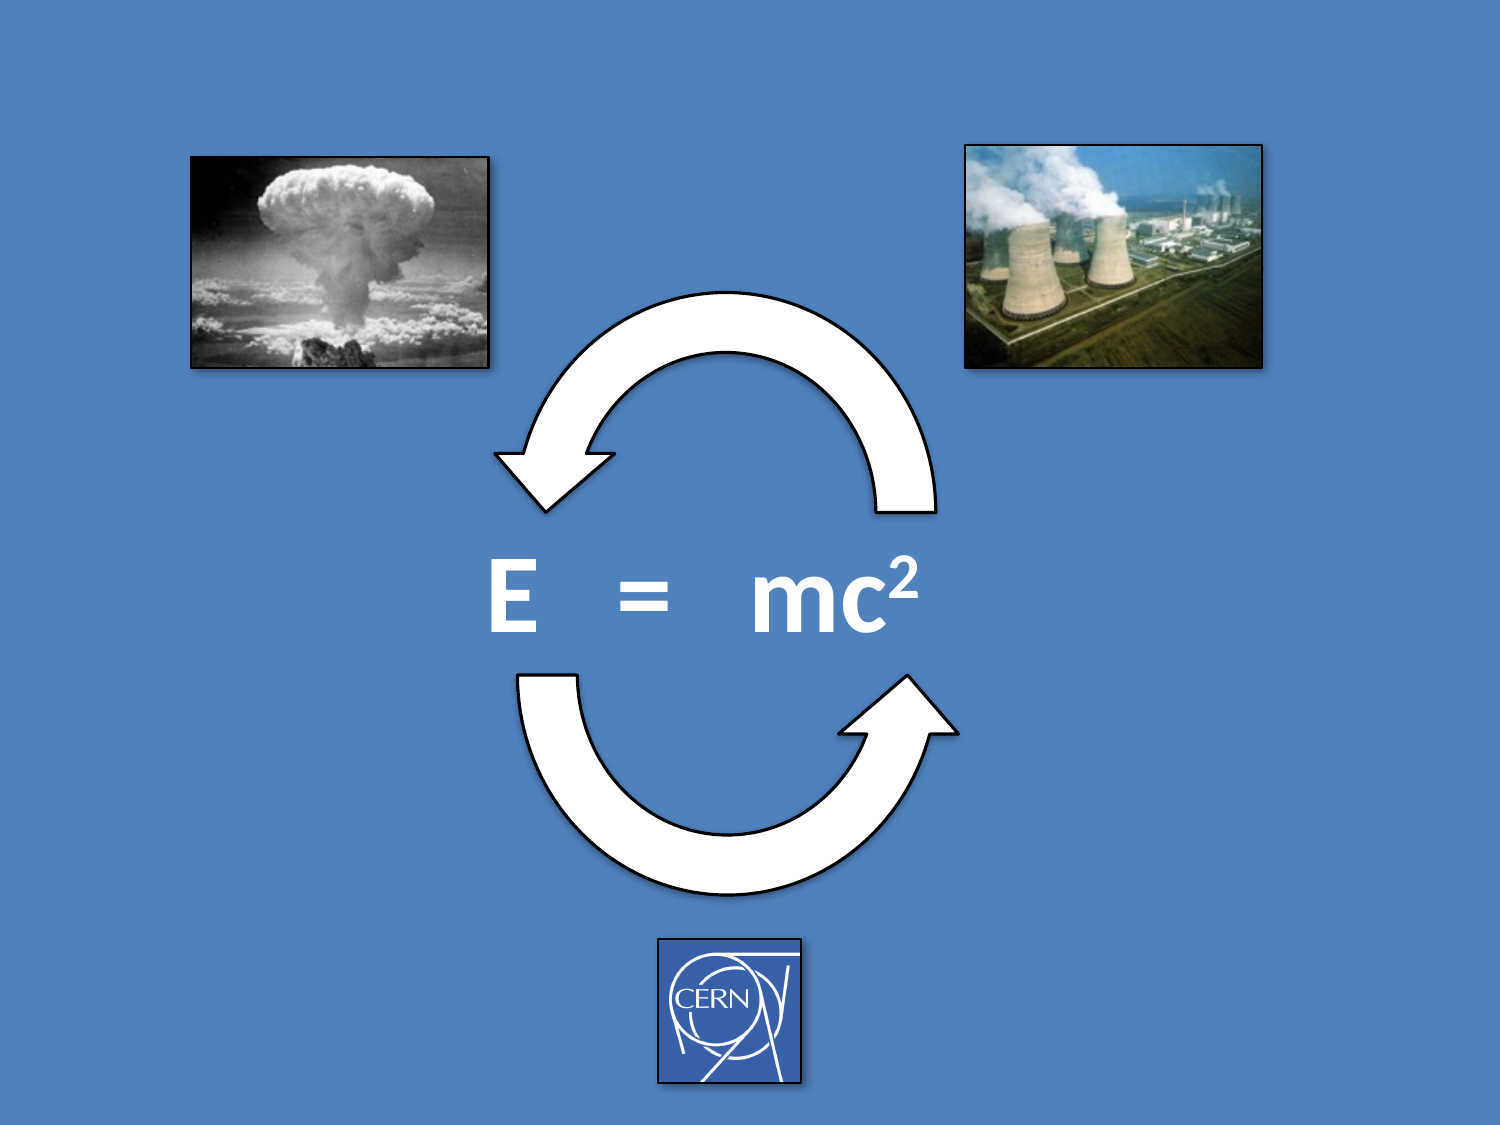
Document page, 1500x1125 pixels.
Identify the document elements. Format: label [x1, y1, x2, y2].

text_box [487, 424, 968, 1082]
text_box [191, 145, 1261, 763]
